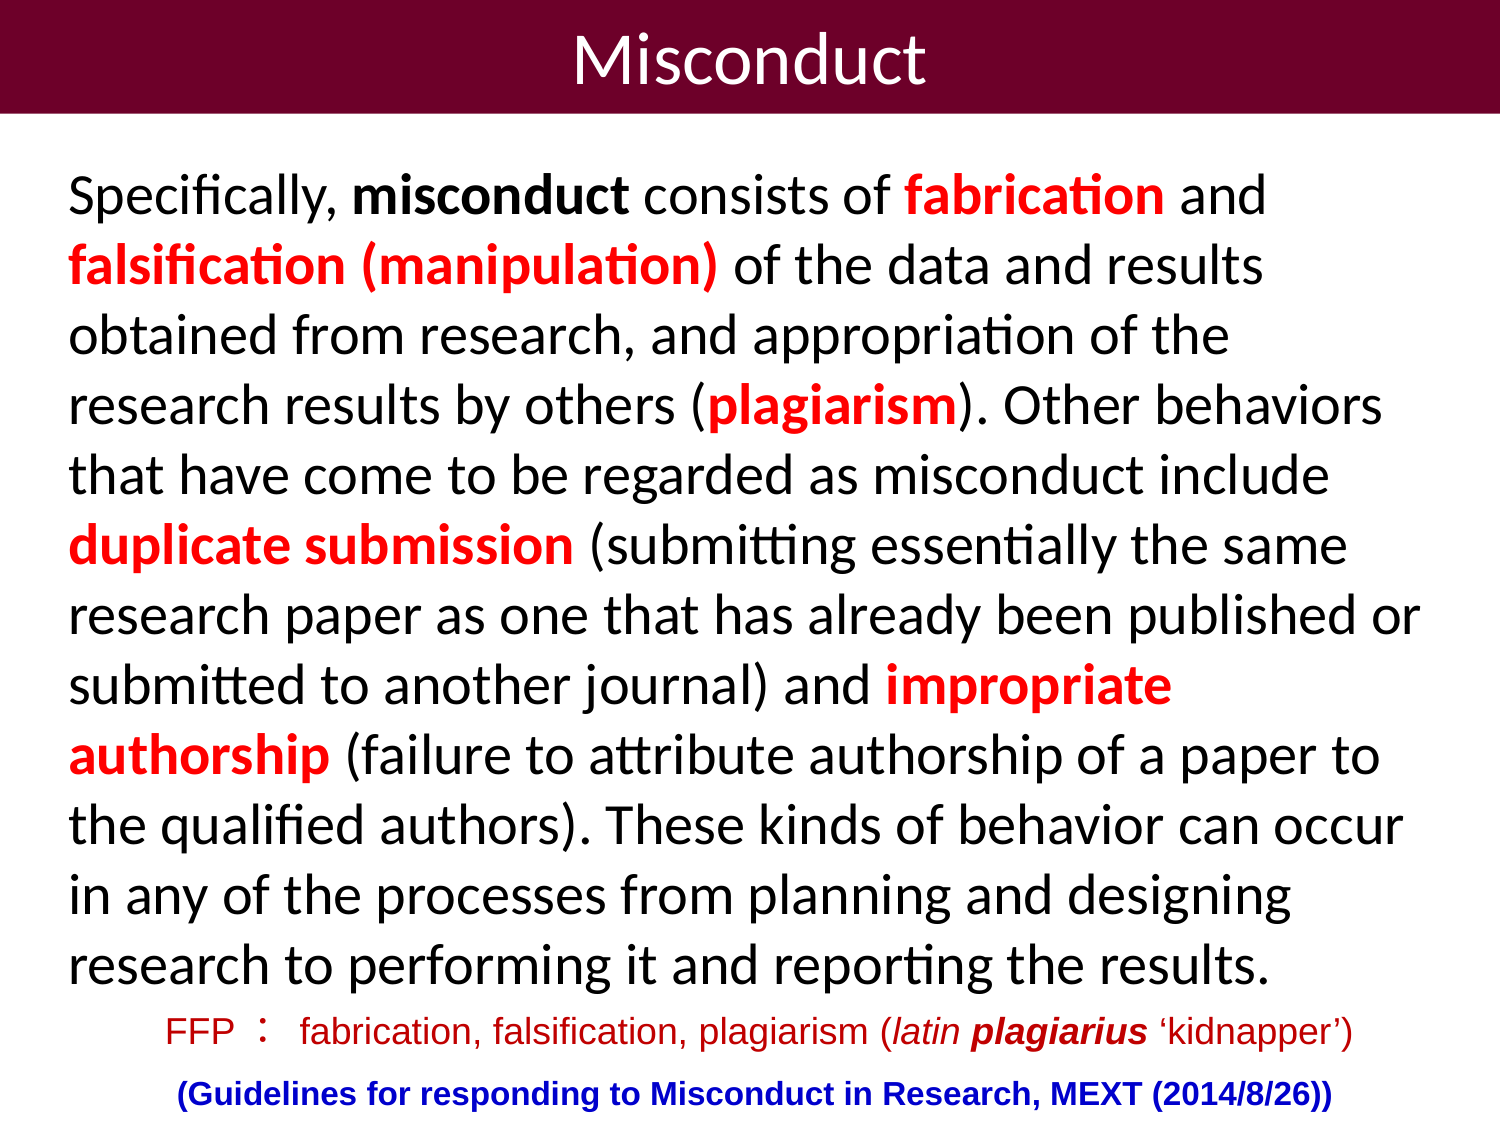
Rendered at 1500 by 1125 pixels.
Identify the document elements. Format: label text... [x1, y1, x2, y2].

text_box (Guidelines for responding to Misconduct in Research, MEXT (2014/8/26)) [150, 1060, 1350, 1121]
title Misconduct [0, 0, 1500, 114]
text_box FFP： fabrication, falsification, plagiarism (latin plagiarius ‘kidnapper’) [149, 1000, 1369, 1060]
list Specifically, misconduct consists of fabrication and falsification (manipulation) of the data and results obtained from research, and appropriation of the research results by others (plagiarism). Other behaviors that have come to be regarded as misconduct include duplicate submission (submitting essentially the same research paper as one that has already been published or submitted to another journal) and impropriate authorship (failure to attribute authorship of a paper to the qualified authors). These kinds of behavior can occur in any of the processes from planning and designing research to performing it and reporting the results. [52, 148, 1459, 1006]
